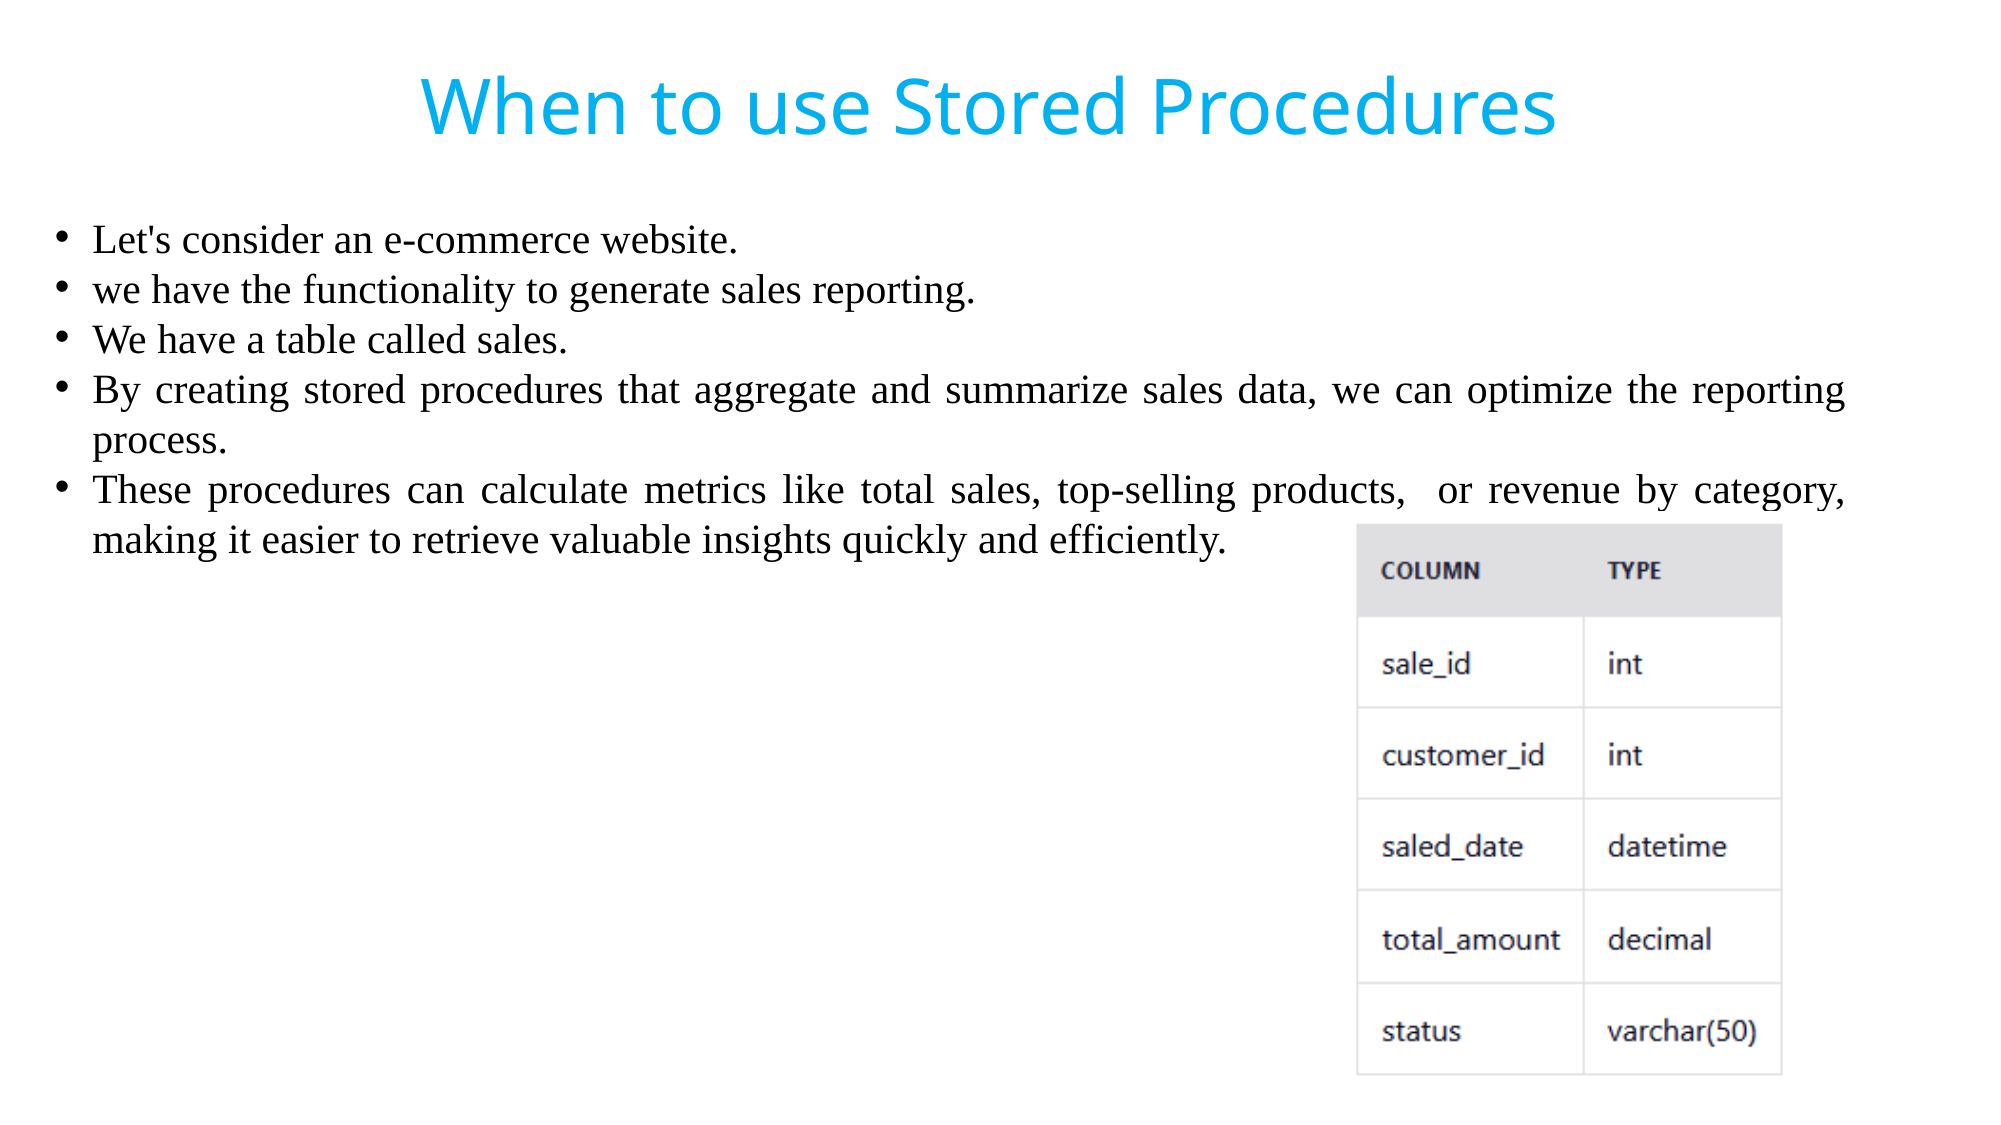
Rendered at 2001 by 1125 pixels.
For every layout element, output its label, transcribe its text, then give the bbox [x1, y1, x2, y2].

title When to use Stored Procedures [137, 59, 1863, 203]
picture [1315, 511, 1823, 1089]
list Let's consider an e-commerce website. we have the functionality to generate sales reporting. We have a table called sales. By creating stored procedures that aggregate and summarize sales data, we can optimize the reporting process. These procedures can calculate metrics like total sales, top-selling products, or revenue by category, making it easier to retrieve valuable insights quickly and efficiently. [39, 203, 1863, 1120]
